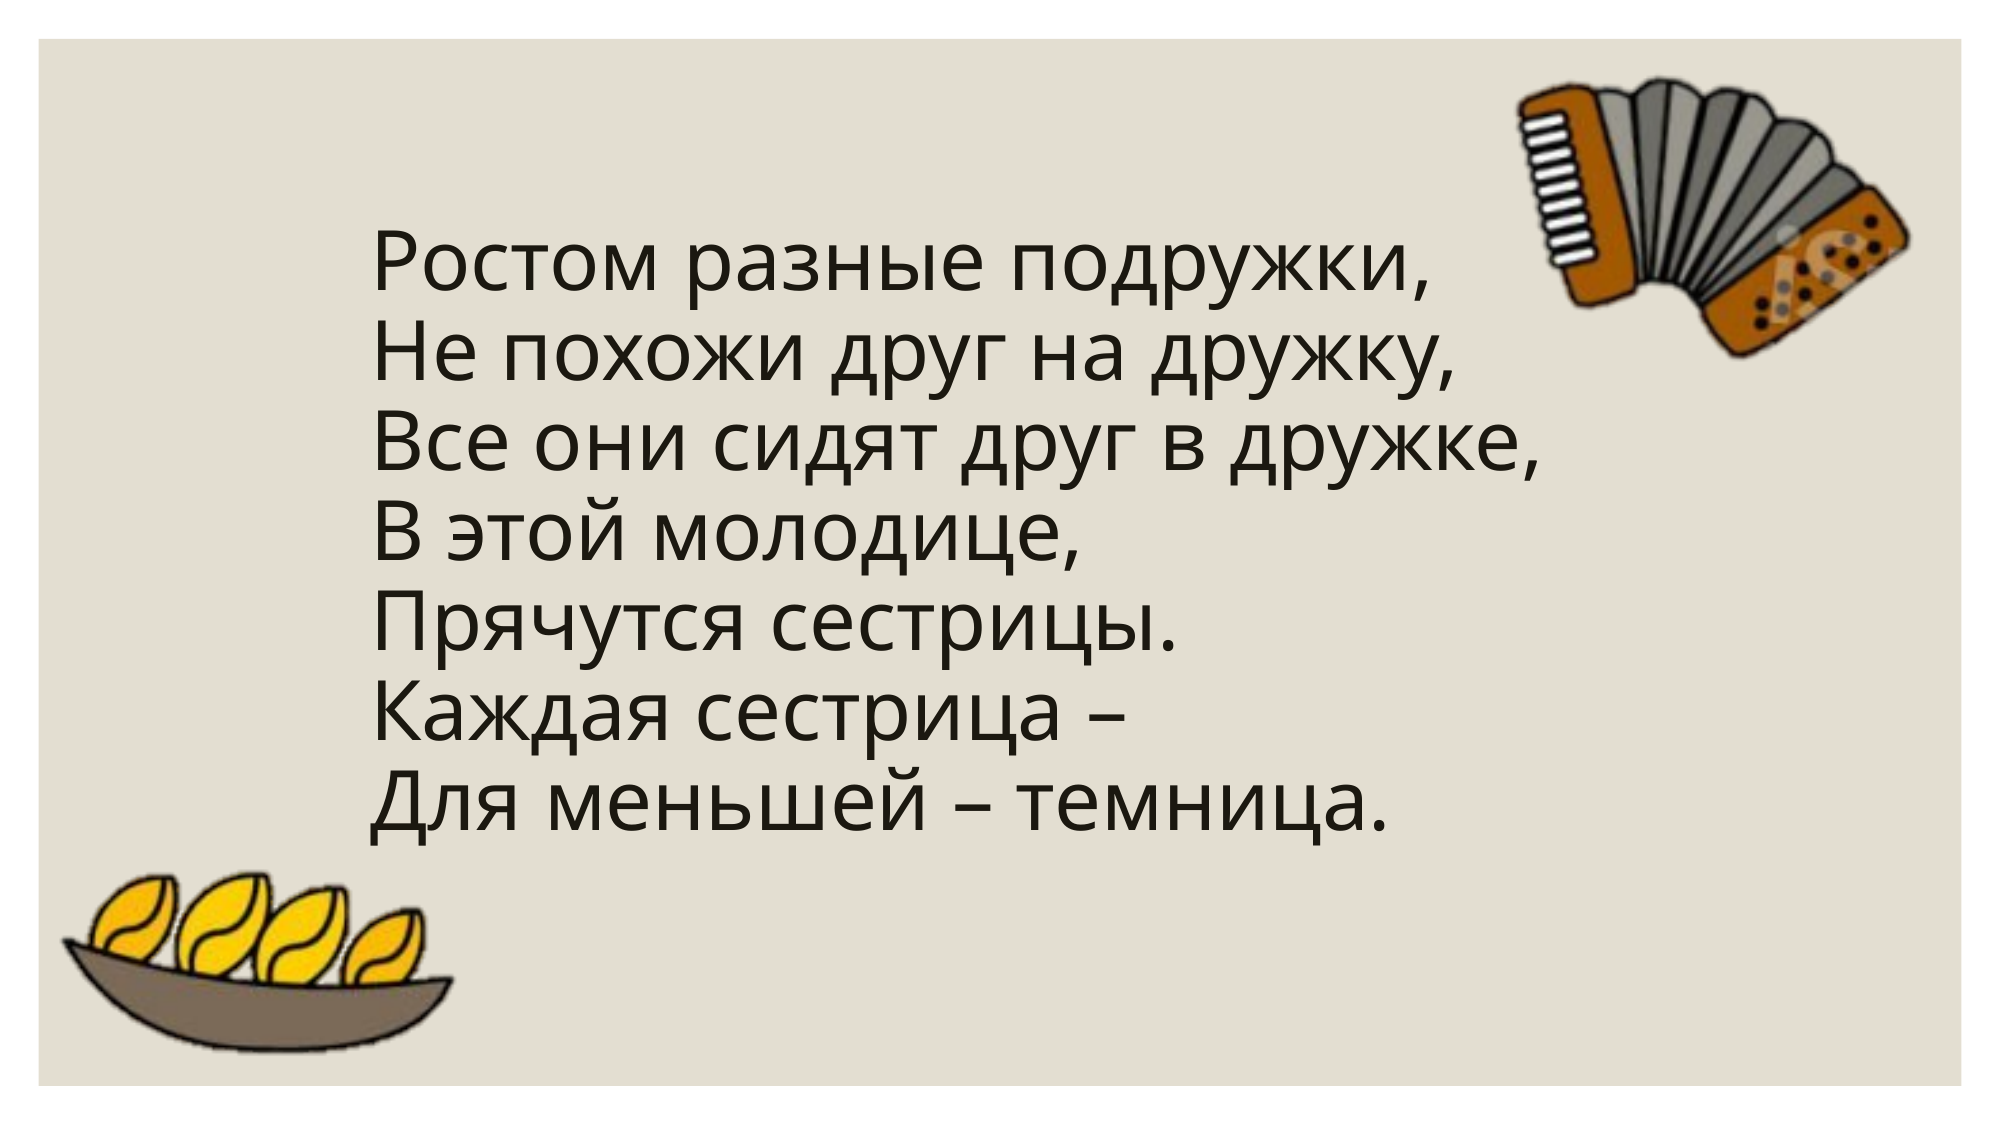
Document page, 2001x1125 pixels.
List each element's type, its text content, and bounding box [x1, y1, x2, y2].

picture [0, 806, 589, 1125]
picture [1436, 28, 1950, 473]
title Ростом разные подружки, Не похожи друг на дружку, Все они сидят друг в дружке, В этой молодице, Прячутся сестрицы. Каждая сестрица – Для меньшей – темница. [355, 119, 1760, 948]
